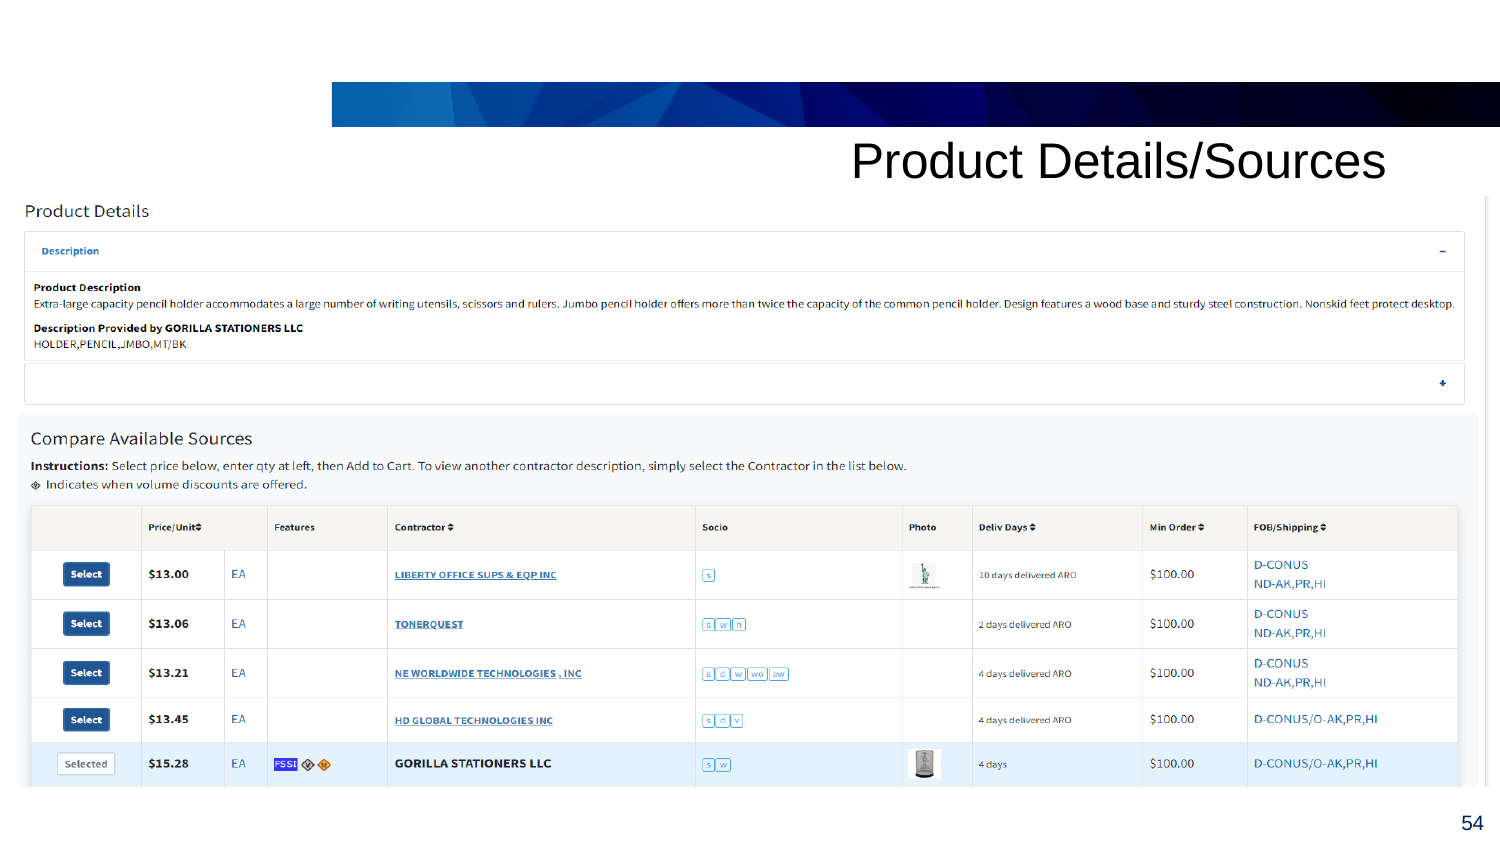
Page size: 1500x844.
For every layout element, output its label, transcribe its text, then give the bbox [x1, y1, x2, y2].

text_box Product Details/Sources [112, 105, 1387, 194]
picture [18, 195, 1490, 787]
picture [331, 82, 1500, 127]
